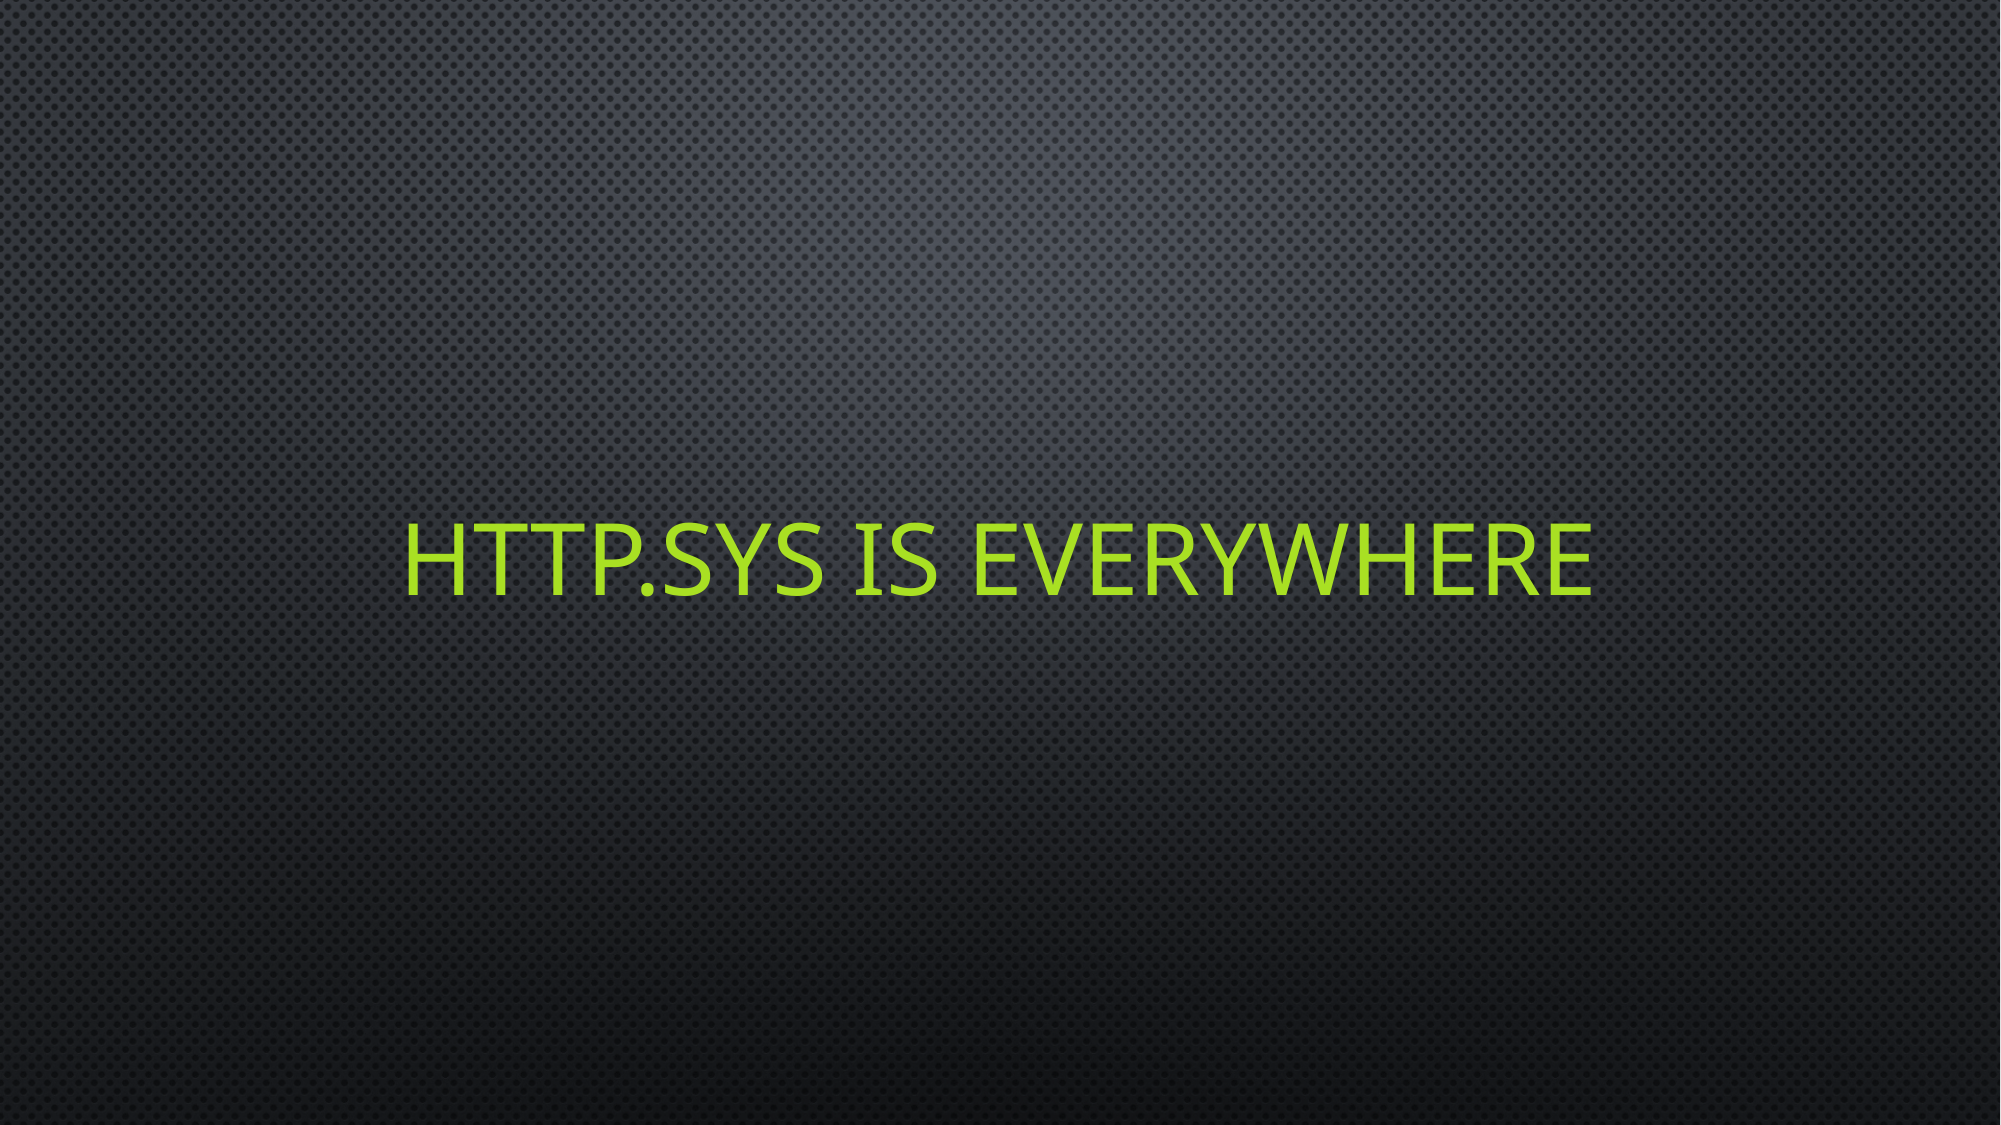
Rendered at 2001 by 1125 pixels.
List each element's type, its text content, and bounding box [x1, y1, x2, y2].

title HTTP.SYS is everywhere [287, 99, 1711, 1012]
